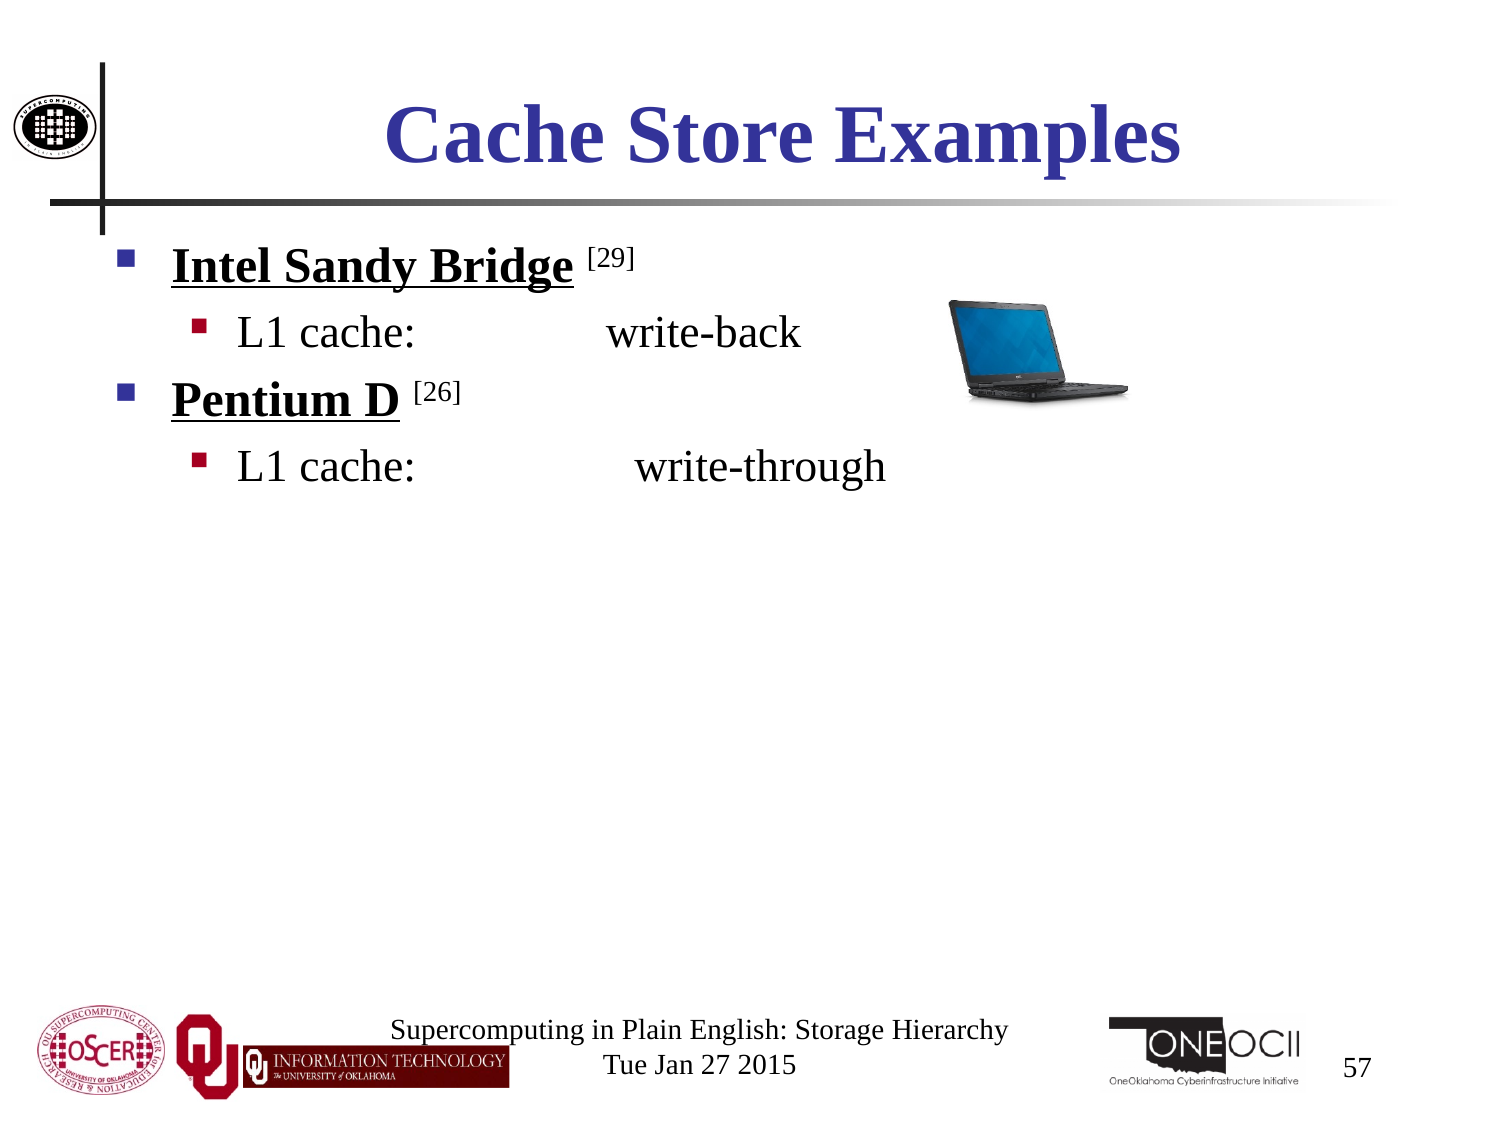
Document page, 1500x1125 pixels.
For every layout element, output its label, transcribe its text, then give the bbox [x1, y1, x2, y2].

picture [1100, 1013, 1306, 1093]
text_box Supercomputing in Plain English: Storage Hierarchy Tue Jan 27 2015 [262, 1012, 1138, 1088]
picture [174, 1012, 513, 1102]
picture [37, 1005, 165, 1095]
picture [12, 94, 98, 161]
list Intel Sandy Bridge [29] L1 cache: write-back Pentium D [26] L1 cache: write-through [99, 224, 1401, 988]
title Cache Store Examples [124, 74, 1442, 187]
slide_number 57 [1174, 1015, 1388, 1091]
picture [948, 299, 1132, 412]
